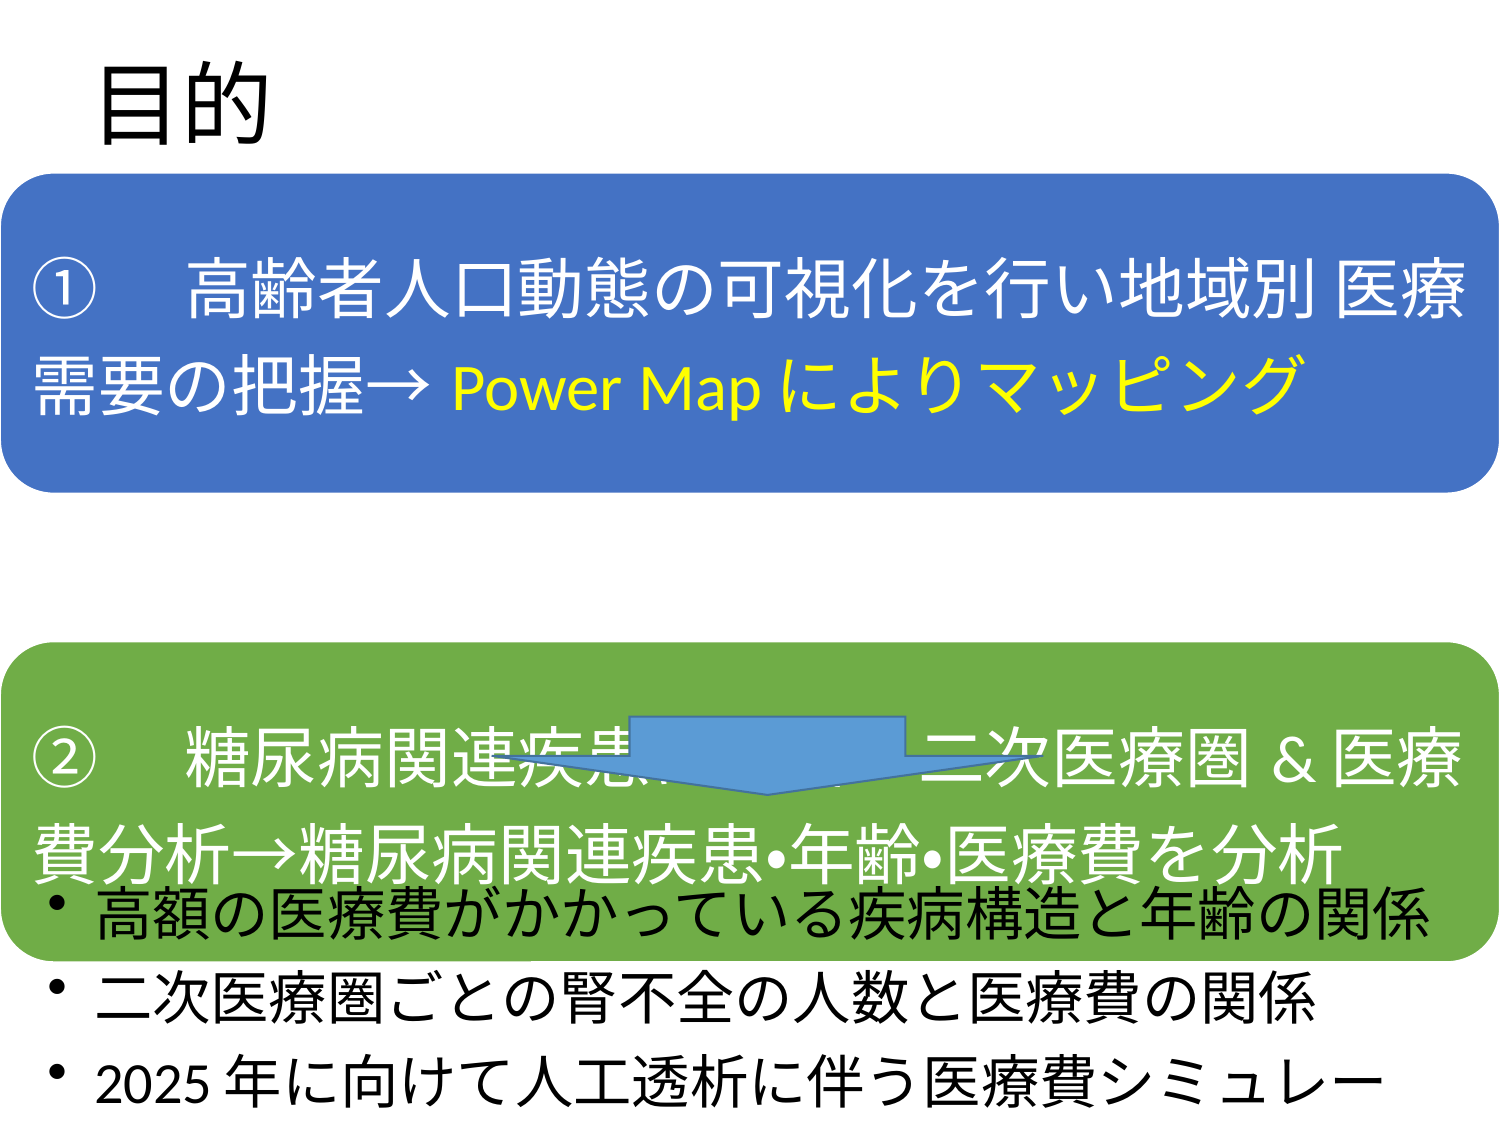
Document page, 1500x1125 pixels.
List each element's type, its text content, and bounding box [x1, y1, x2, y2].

title 目的 [75, 45, 1425, 171]
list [0, 172, 1500, 1110]
